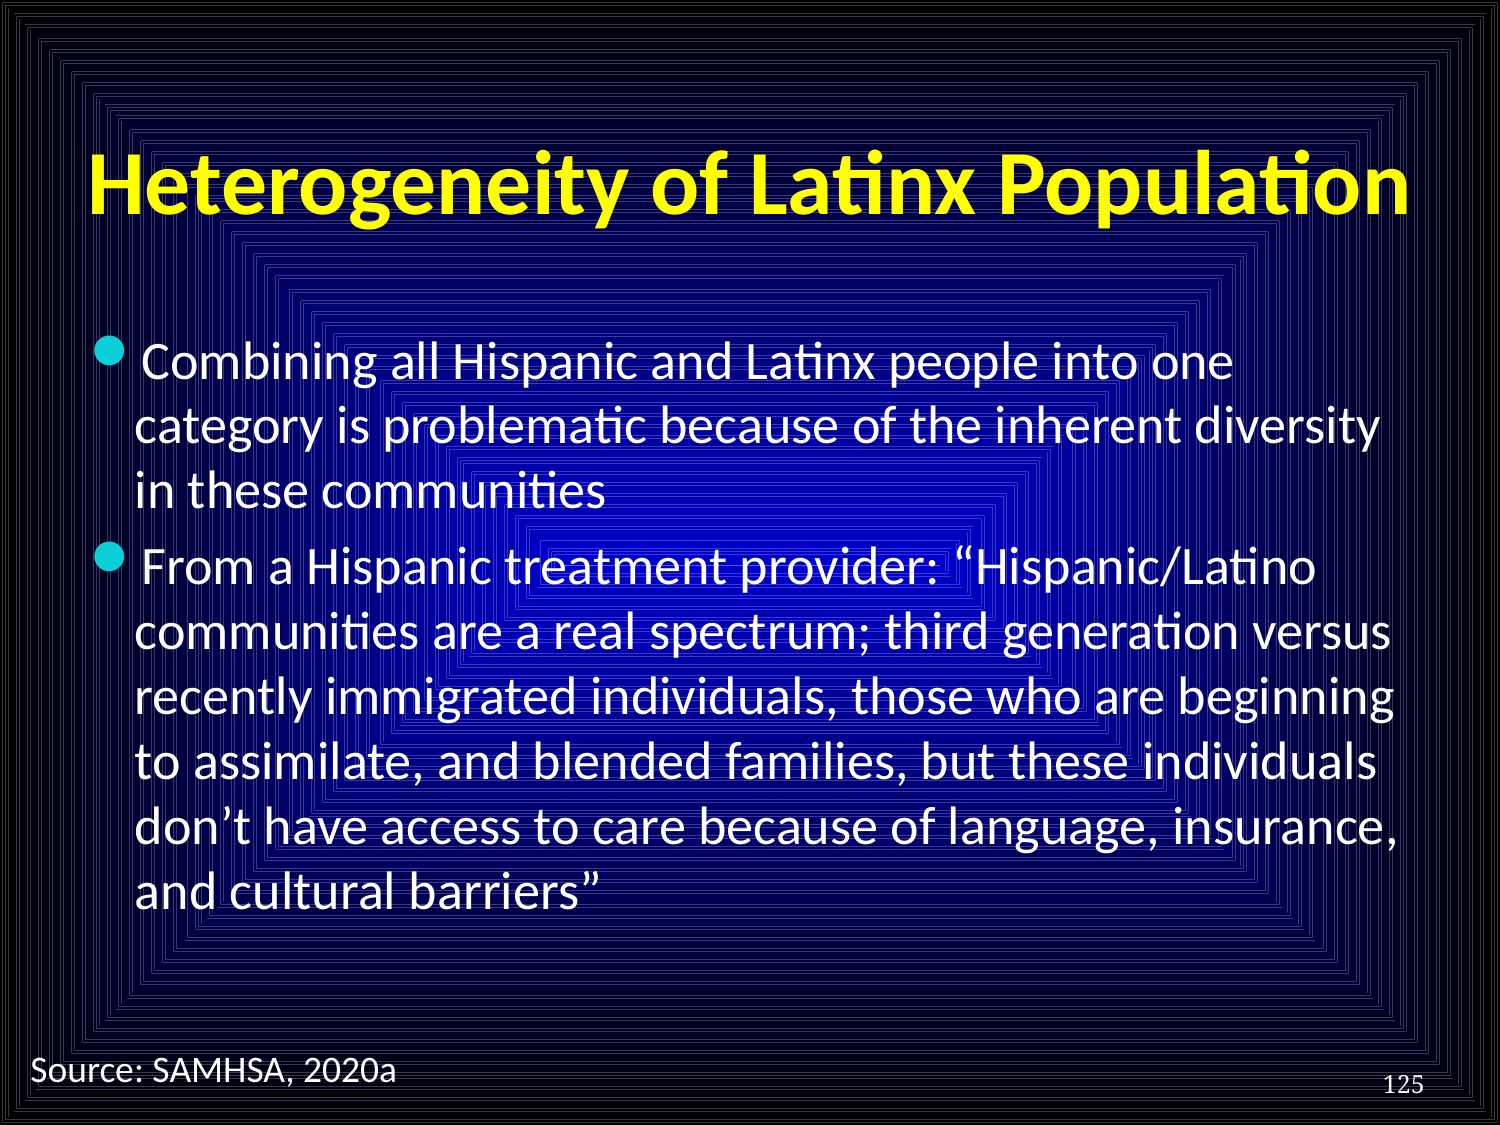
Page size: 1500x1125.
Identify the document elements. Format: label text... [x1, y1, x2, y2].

title Heterogeneity of Latinx Population [75, 115, 1425, 304]
text_box Source: SAMHSA, 2020a [15, 1037, 458, 1098]
slide_number 125 [1299, 1042, 1425, 1103]
list Combining all Hispanic and Latinx people into one category is problematic because of the inherent diversity in these communities From a Hispanic treatment provider: “Hispanic/Latino communities are a real spectrum; third generation versus recently immigrated individuals, those who are beginning to assimilate, and blended families, but these individuals don’t have access to care because of language, insurance, and cultural barriers” [75, 317, 1425, 1038]
